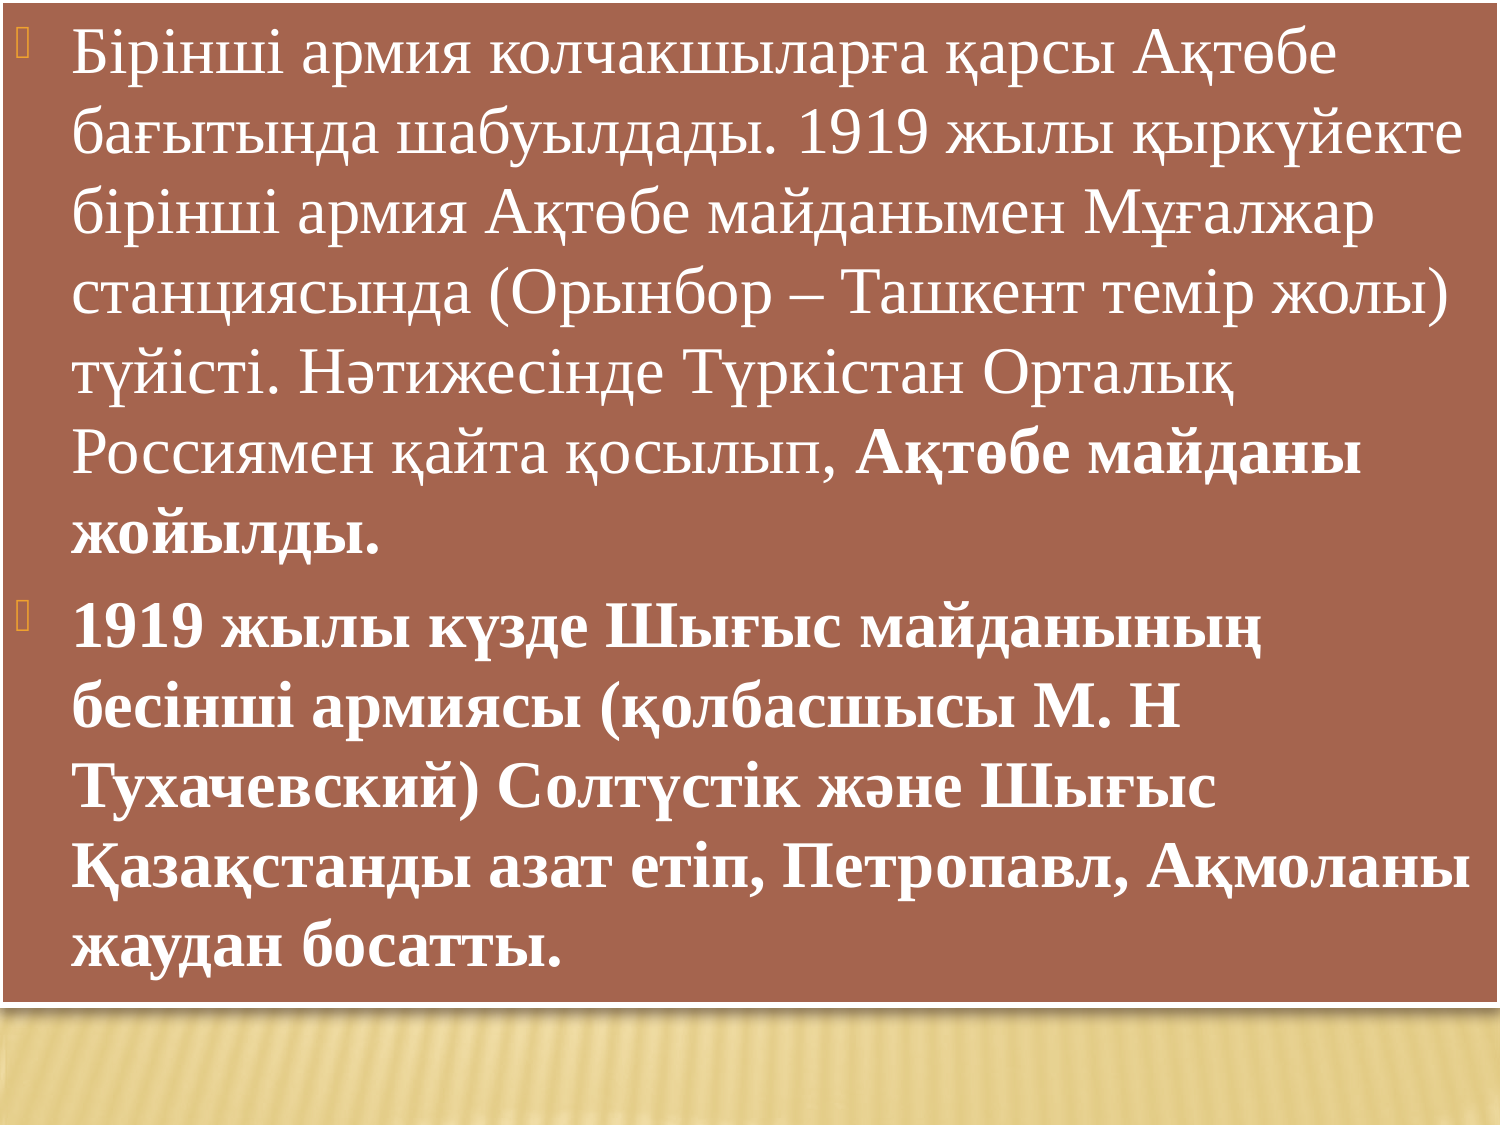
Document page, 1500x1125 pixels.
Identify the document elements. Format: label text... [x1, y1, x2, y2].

list Бірінші армия колчакшыларға қарсы Ақтөбе бағытында шабуылдады. 1919 жылы қыркүйекте бірінші армия Ақтөбе майданымен Мұғалжар станциясында (Орынбор – Ташкент темір жолы) түйісті. Нәтижесінде Түркістан Орталық Россиямен қайта қосылып, Ақтөбе майданы жойылды. 1919 жылы күзде Шығыс майданының бесінші армиясы (қолбасшысы М. Н Тухачевский) Солтүстік және Шығыс Қазақстанды азат етіп, Петропавл, Ақмоланы жаудан босатты. [0, 0, 1500, 1008]
